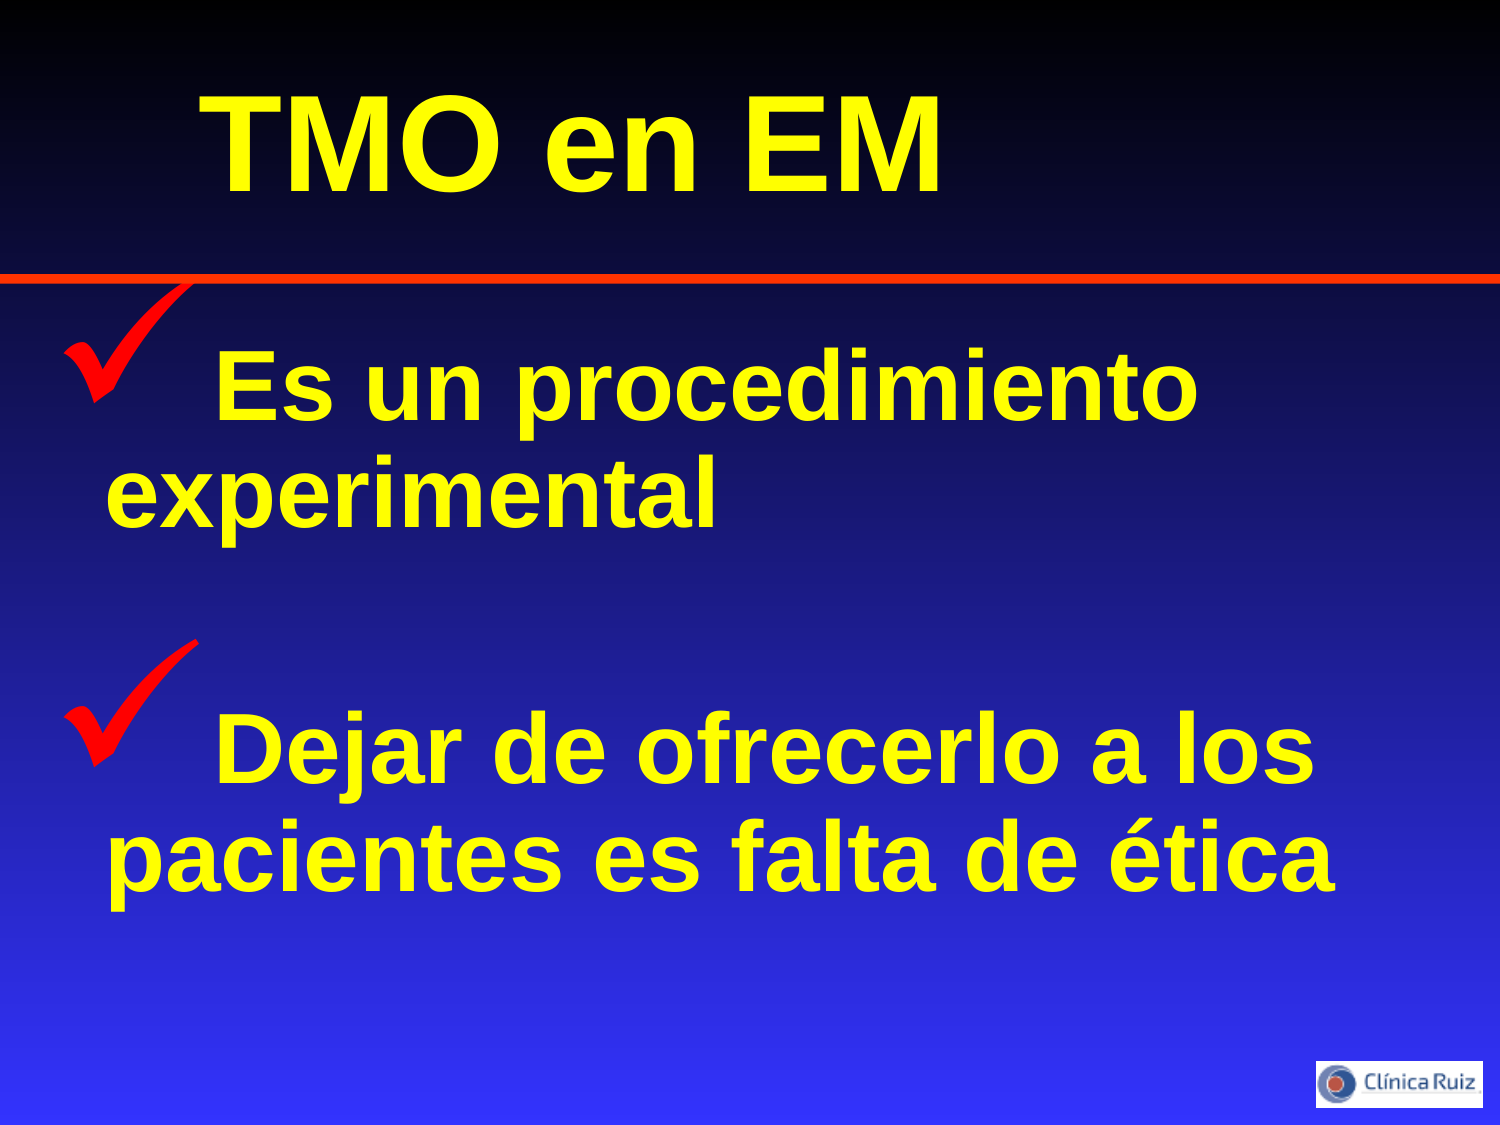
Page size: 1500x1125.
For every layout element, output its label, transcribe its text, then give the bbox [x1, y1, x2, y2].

list Es un procedimiento experimental Dejar de ofrecerlo a los pacientes es falta de ética [33, 326, 1471, 1002]
title TMO en EM [183, 42, 1459, 231]
picture [1316, 1060, 1483, 1109]
